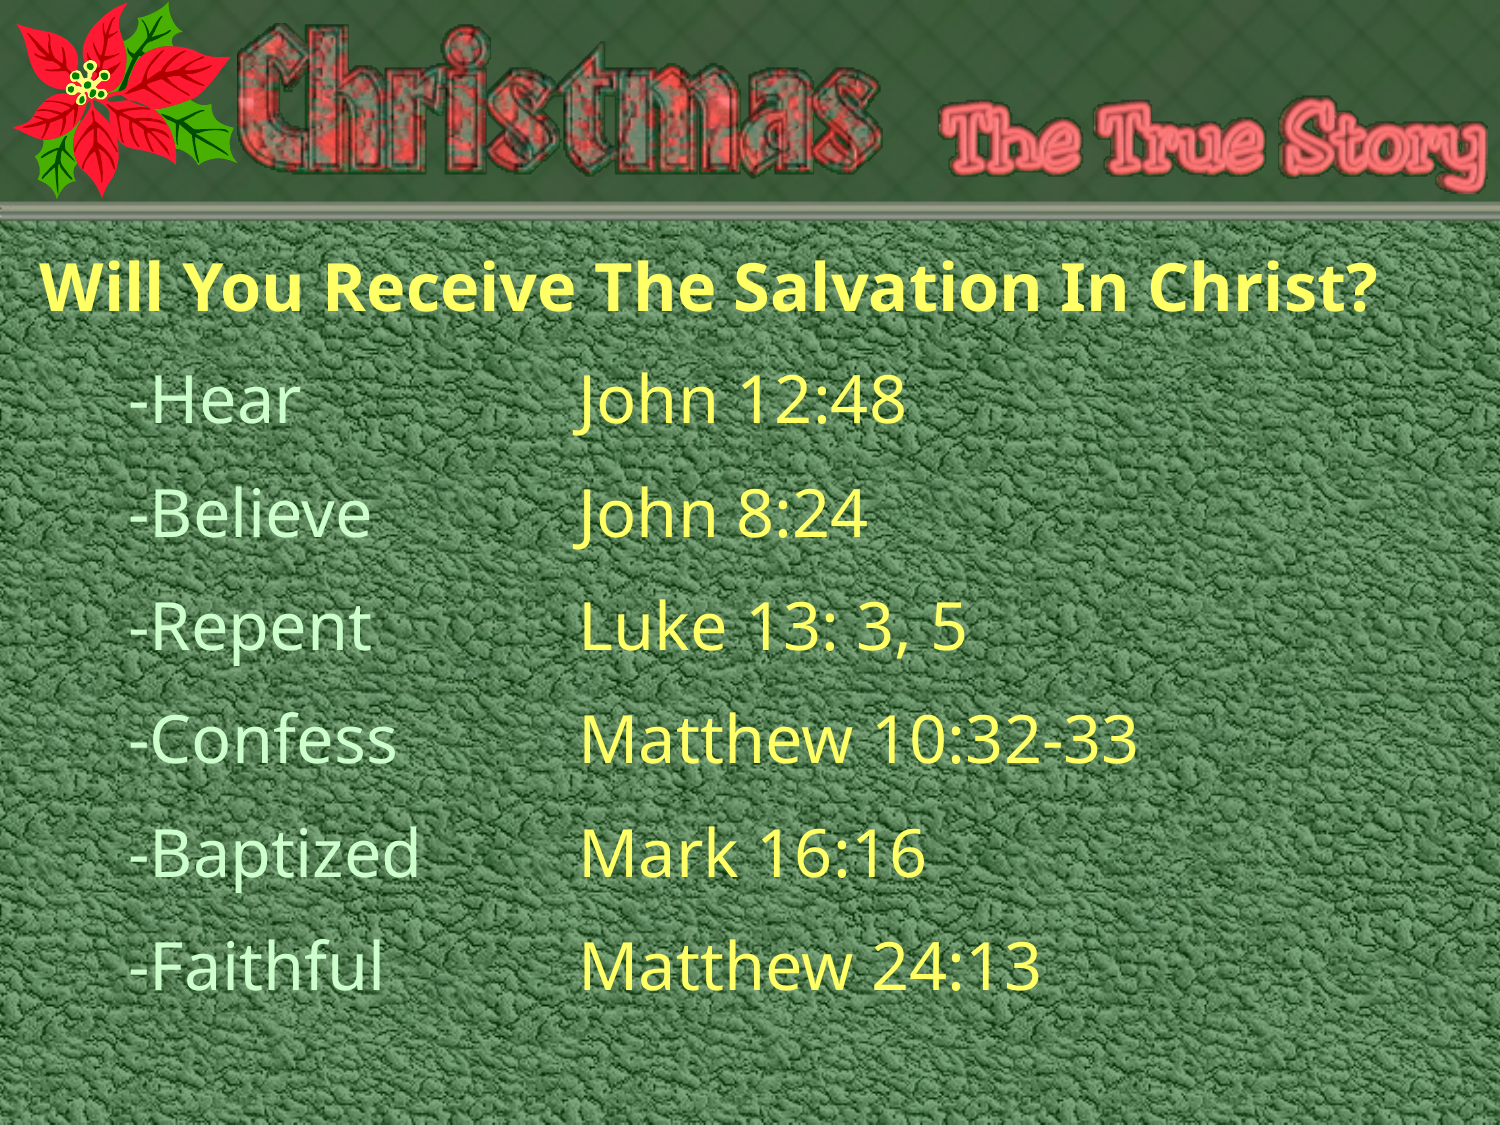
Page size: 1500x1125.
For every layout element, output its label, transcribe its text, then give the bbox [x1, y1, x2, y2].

picture [0, 0, 1500, 1125]
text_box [12, 0, 1488, 200]
text_box -Hear John 12:48 -Believe John 8:24 -Repent Luke 13: 3, 5 -Confess Matthew 10:32-33 -Baptized Mark 16:16 -Faithful Matthew 24:13 [113, 349, 1500, 1011]
text_box Will You Receive The Salvation In Christ? [24, 237, 1475, 333]
